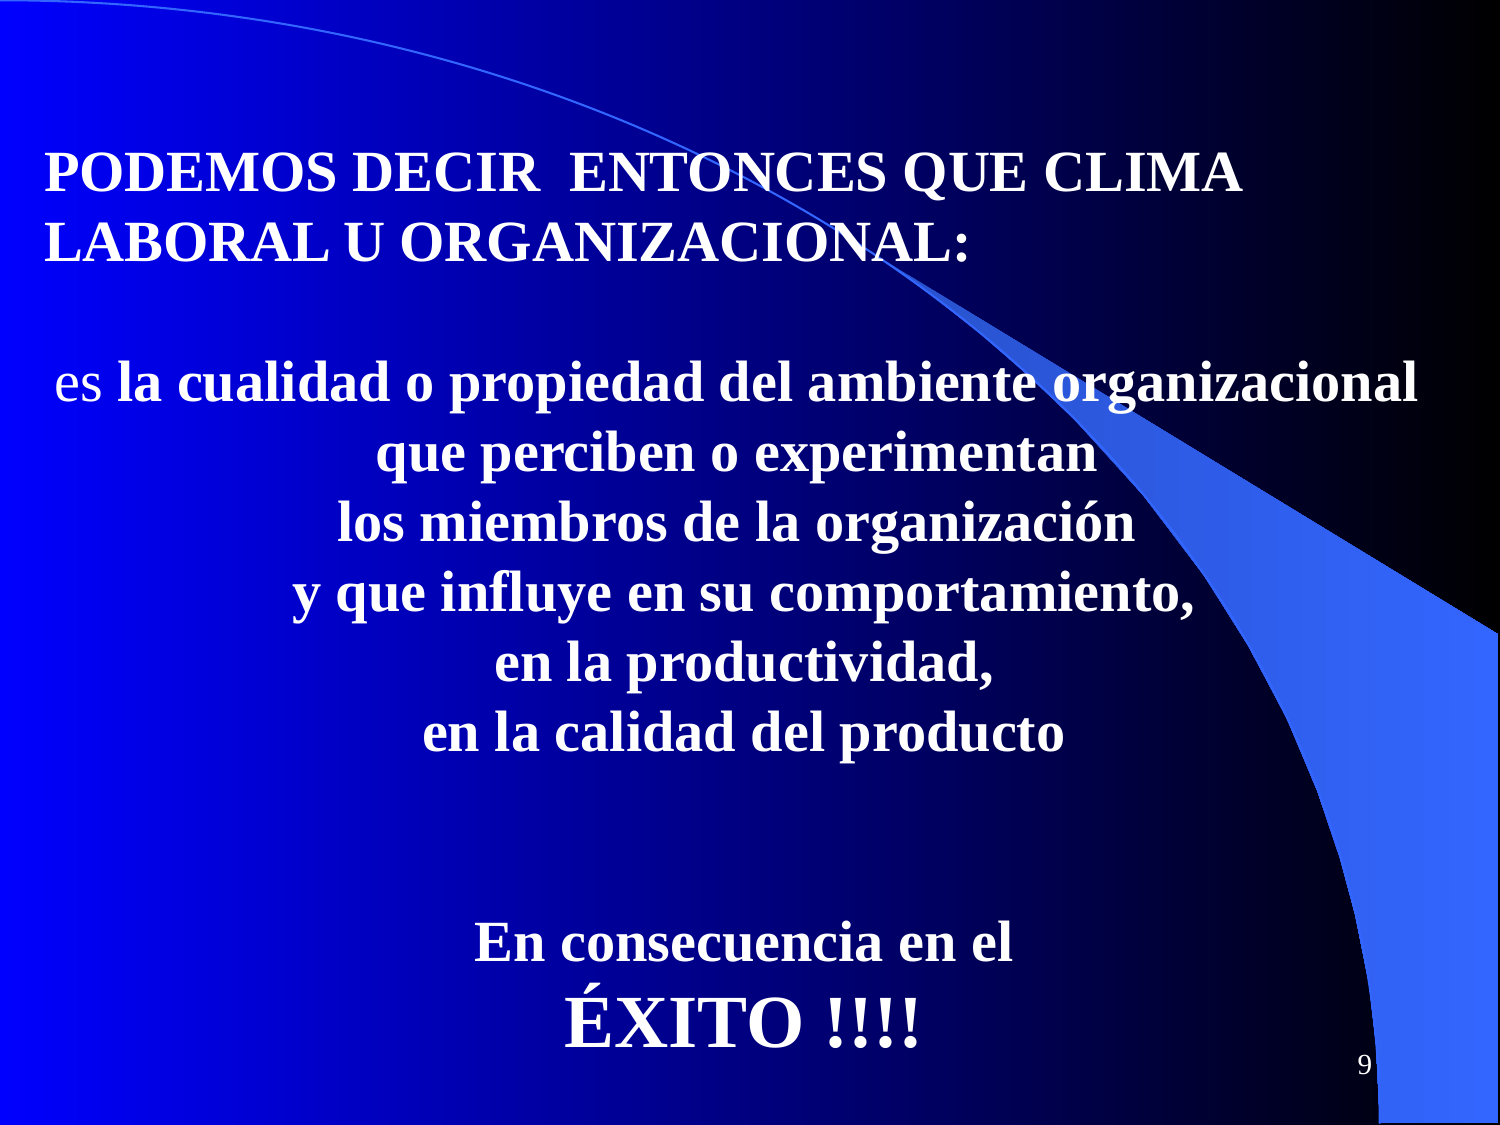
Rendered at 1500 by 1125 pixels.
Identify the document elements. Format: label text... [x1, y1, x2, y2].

text_box PODEMOS DECIR ENTONCES QUE CLIMA LABORAL U ORGANIZACIONAL: es la cualidad o propiedad del ambiente organizacional que perciben o experimentan los miembros de la organización y que influye en su comportamiento, en la productividad, en la calidad del producto En consecuencia en el ÉXITO !!!! [29, 125, 1459, 1125]
slide_number 9 [1074, 1024, 1388, 1101]
